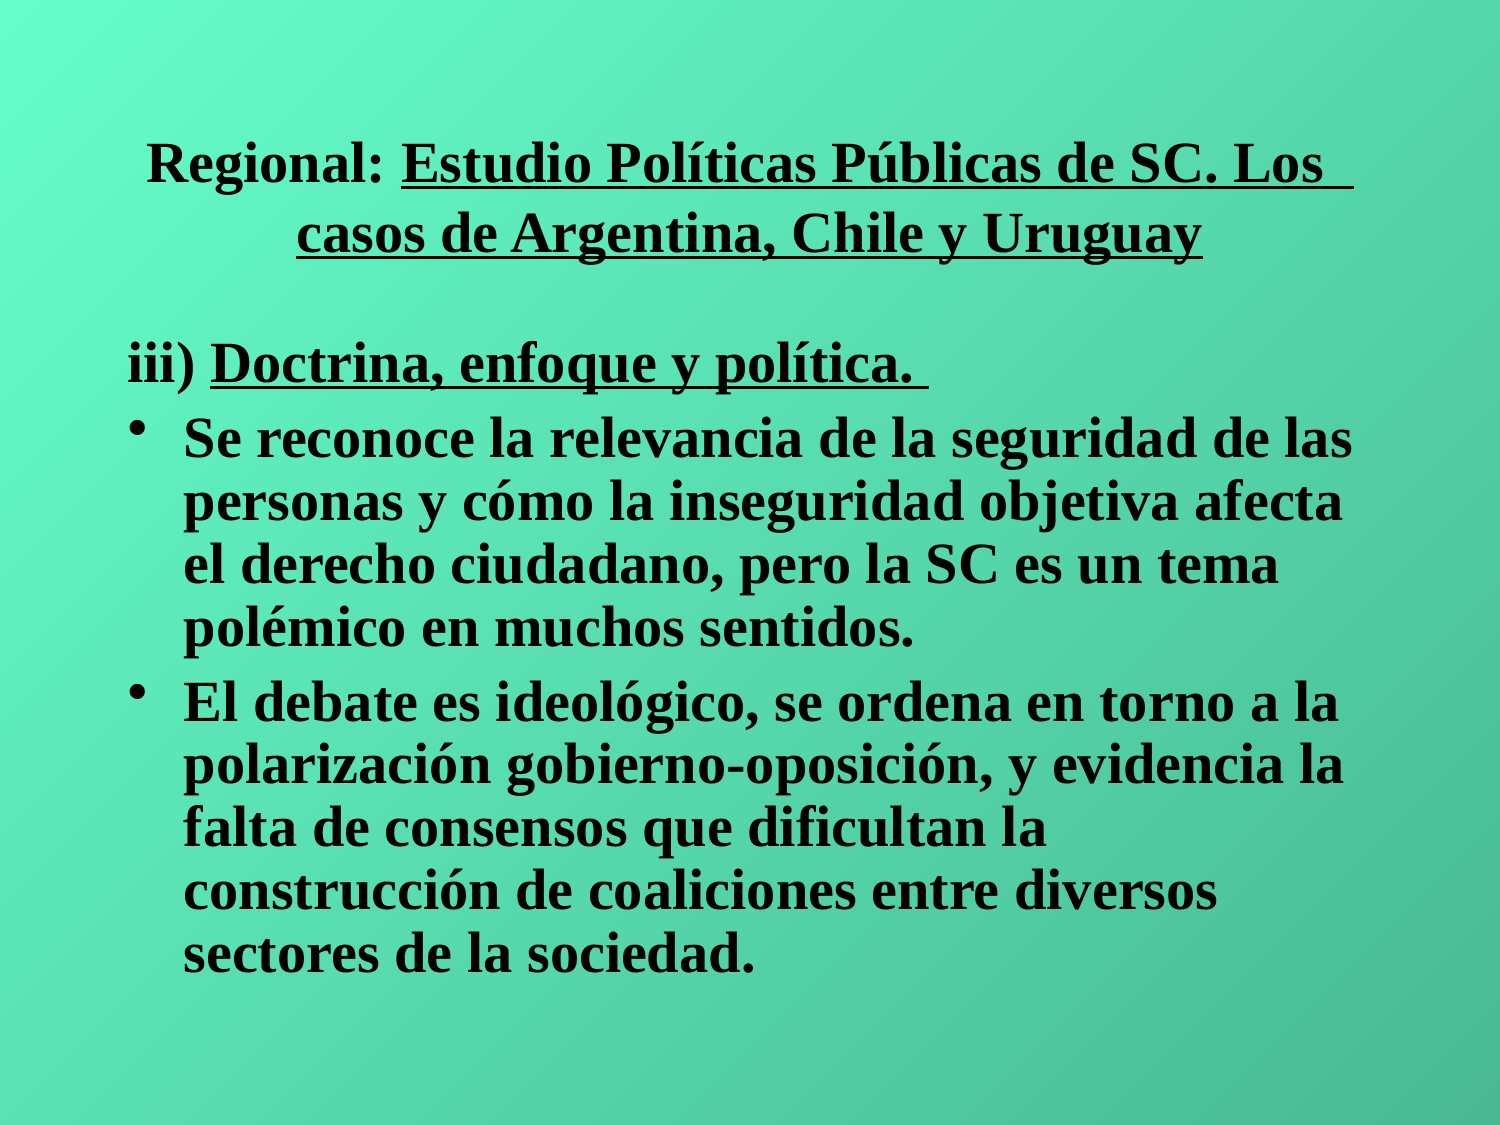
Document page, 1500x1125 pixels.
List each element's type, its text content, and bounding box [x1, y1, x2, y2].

title Regional: Estudio Políticas Públicas de SC. Los casos de Argentina, Chile y Uruguay [112, 99, 1388, 288]
list iii) Doctrina, enfoque y política. Se reconoce la relevancia de la seguridad de las personas y cómo la inseguridad objetiva afecta el derecho ciudadano, pero la SC es un tema polémico en muchos sentidos. El debate es ideológico, se ordena en torno a la polarización gobierno-oposición, y evidencia la falta de consensos que dificultan la construcción de coaliciones entre diversos sectores de la sociedad. [112, 324, 1388, 1001]
